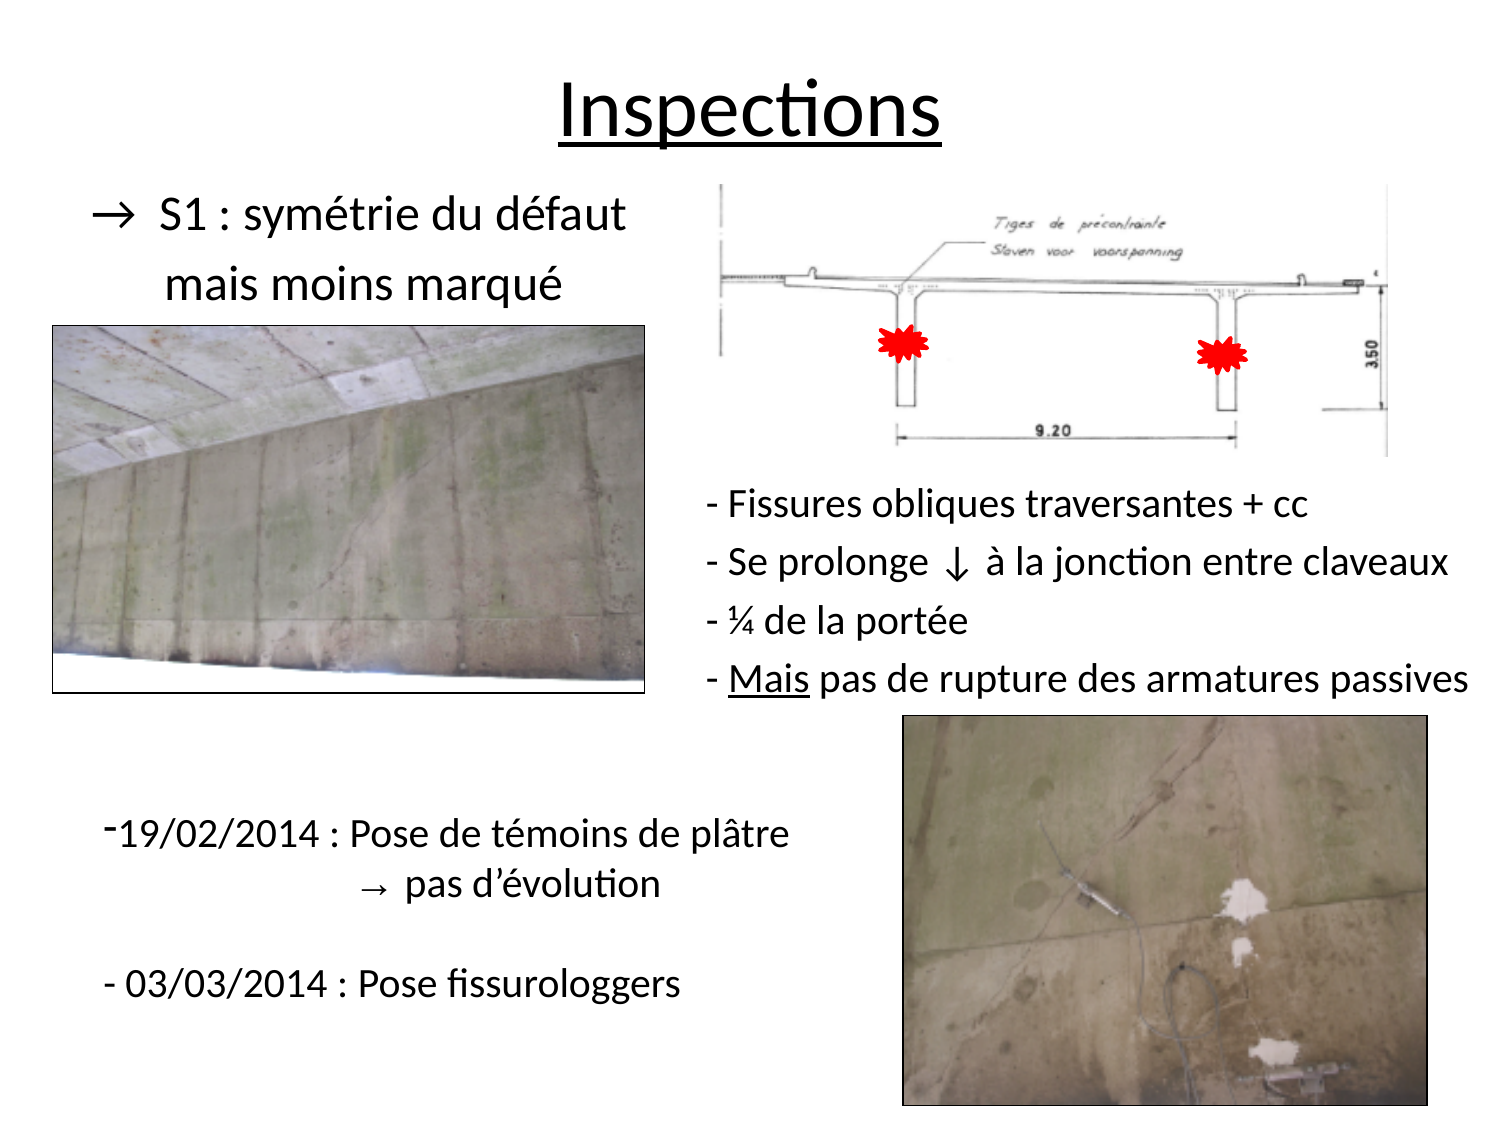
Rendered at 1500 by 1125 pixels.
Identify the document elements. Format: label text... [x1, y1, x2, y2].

picture [903, 715, 1427, 1106]
text_box - Fissures obliques traversantes + cc - Se prolonge ↓ à la jonction entre claveaux - ¼ de la portée - Mais pas de rupture des armatures passives [690, 468, 1500, 906]
title Inspections [75, 45, 1425, 161]
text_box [714, 184, 1389, 457]
picture [52, 326, 644, 693]
list → S1 : symétrie du défaut mais moins marqué [76, 172, 929, 362]
text_box 19/02/2014 : Pose de témoins de plâtre → pas d’évolution - 03/03/2014 : Pose fissurologgers [88, 798, 880, 1014]
